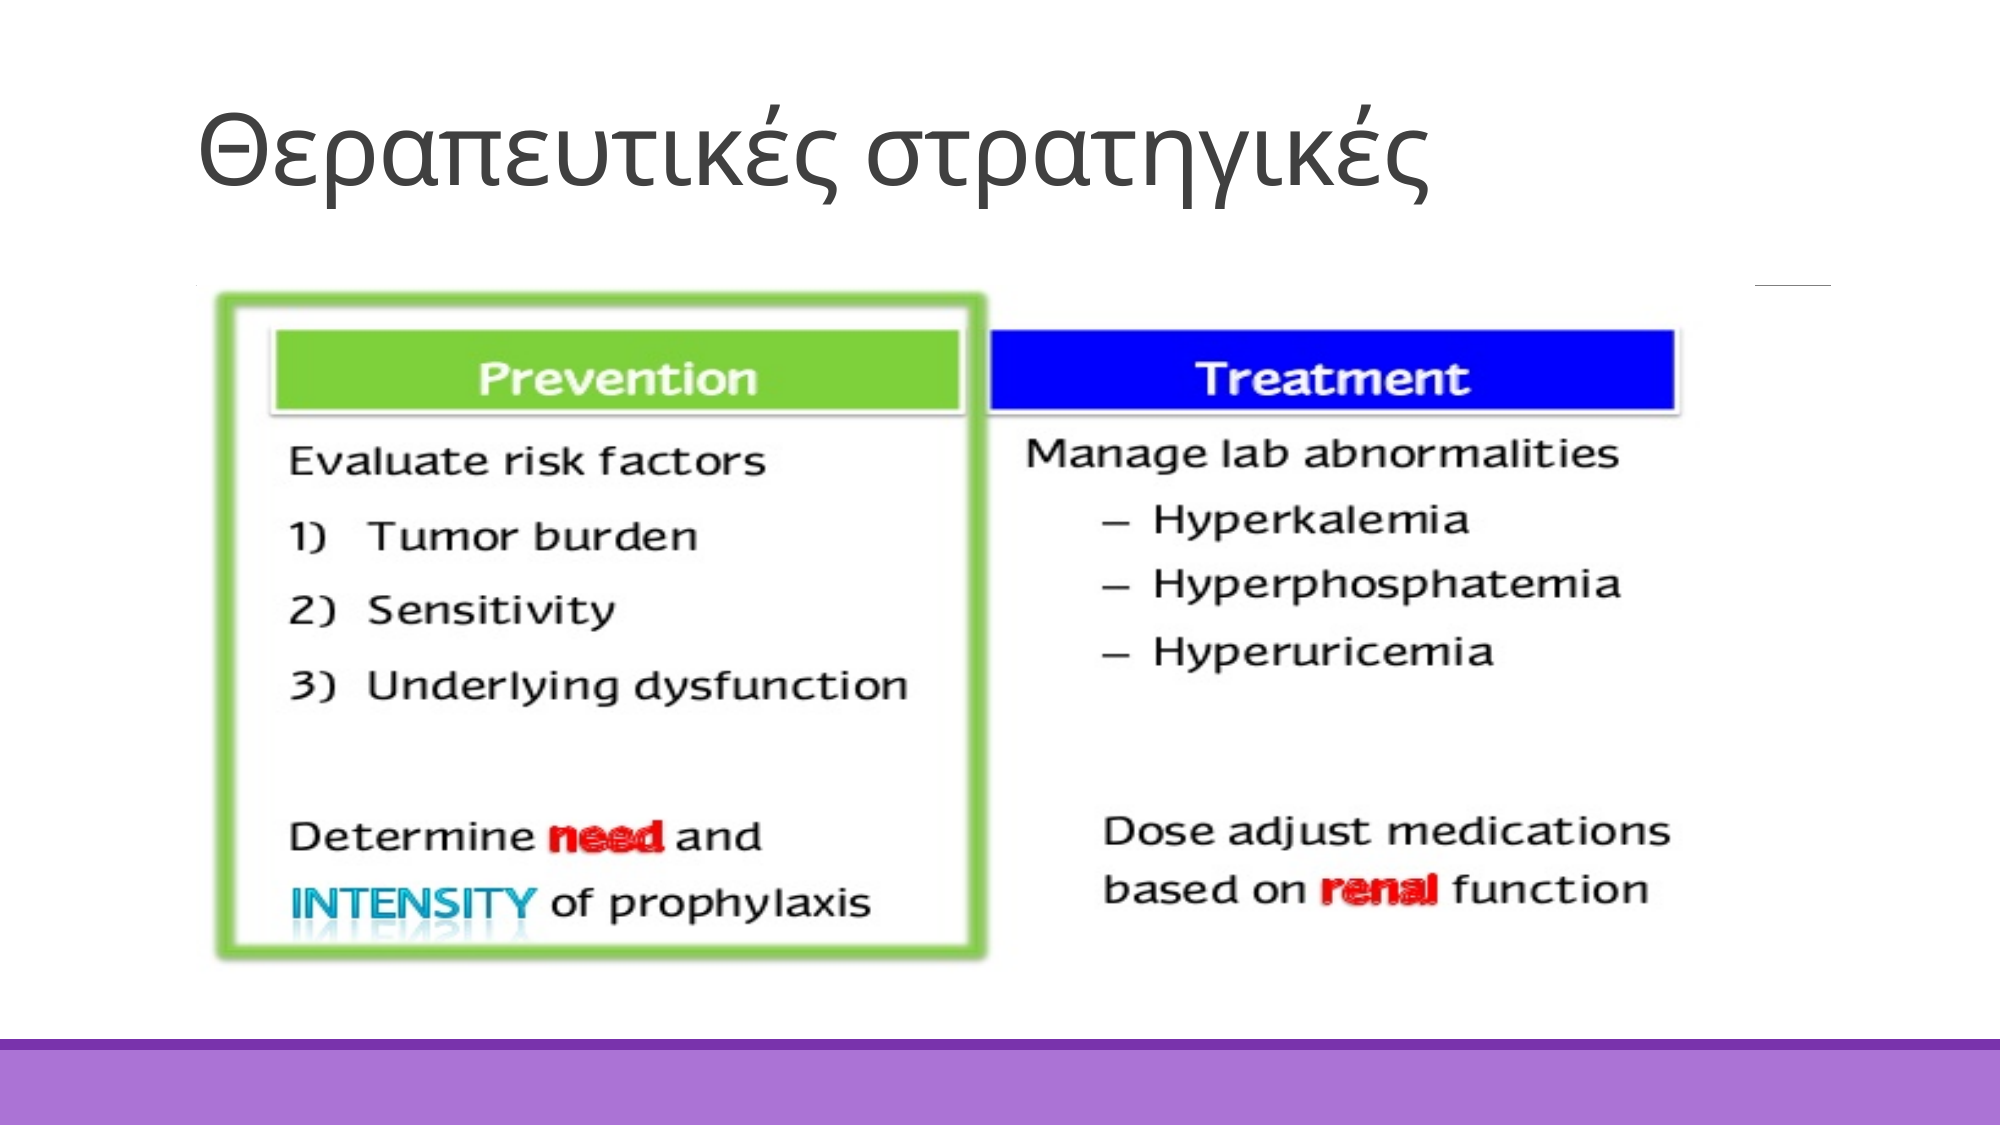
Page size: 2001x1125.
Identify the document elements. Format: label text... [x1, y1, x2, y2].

title Θεραπευτικές στρατηγικές [180, 47, 1830, 214]
picture [196, 285, 1756, 1030]
